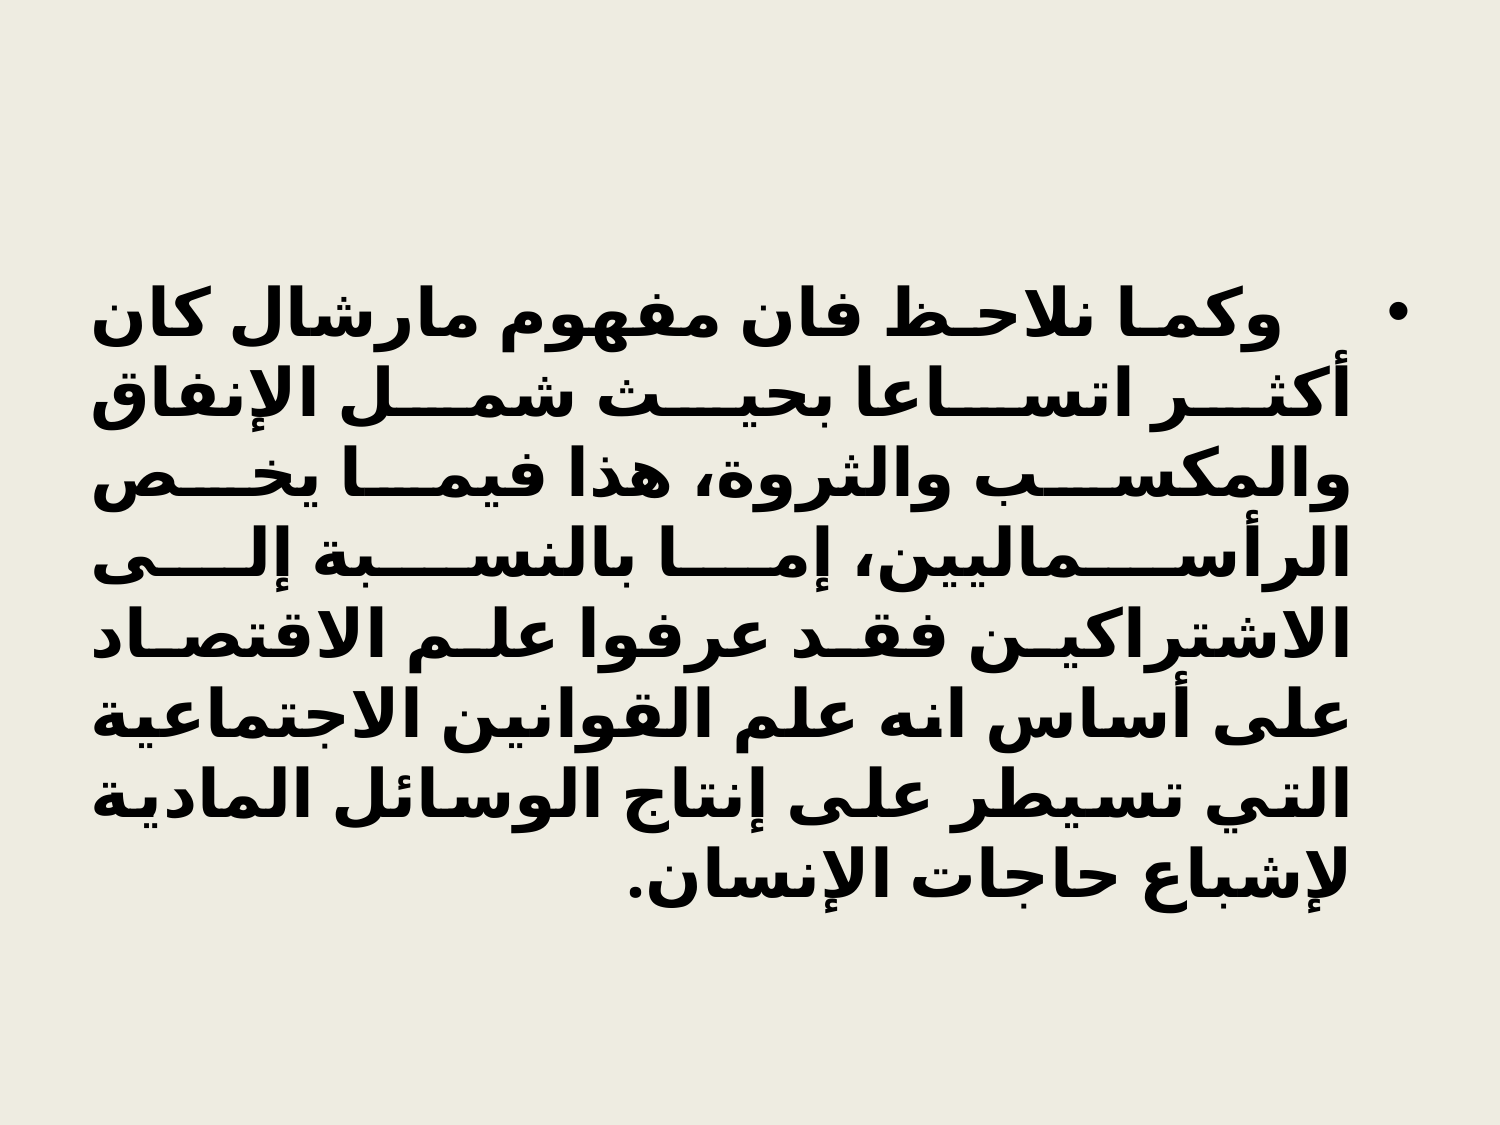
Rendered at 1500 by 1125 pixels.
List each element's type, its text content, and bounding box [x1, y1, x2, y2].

list وكما نلاحظ فان مفهوم مارشال كان أكثر اتساعا بحيث شمل الإنفاق والمكسب والثروة، هذا فيما يخص الرأسماليين، إما بالنسبة إلى الاشتراكين فقد عرفوا علم الاقتصاد على أساس انه علم القوانين الاجتماعية التي تسيطر على إنتاج الوسائل المادية لإشباع حاجات الإنسان. [75, 262, 1425, 1005]
